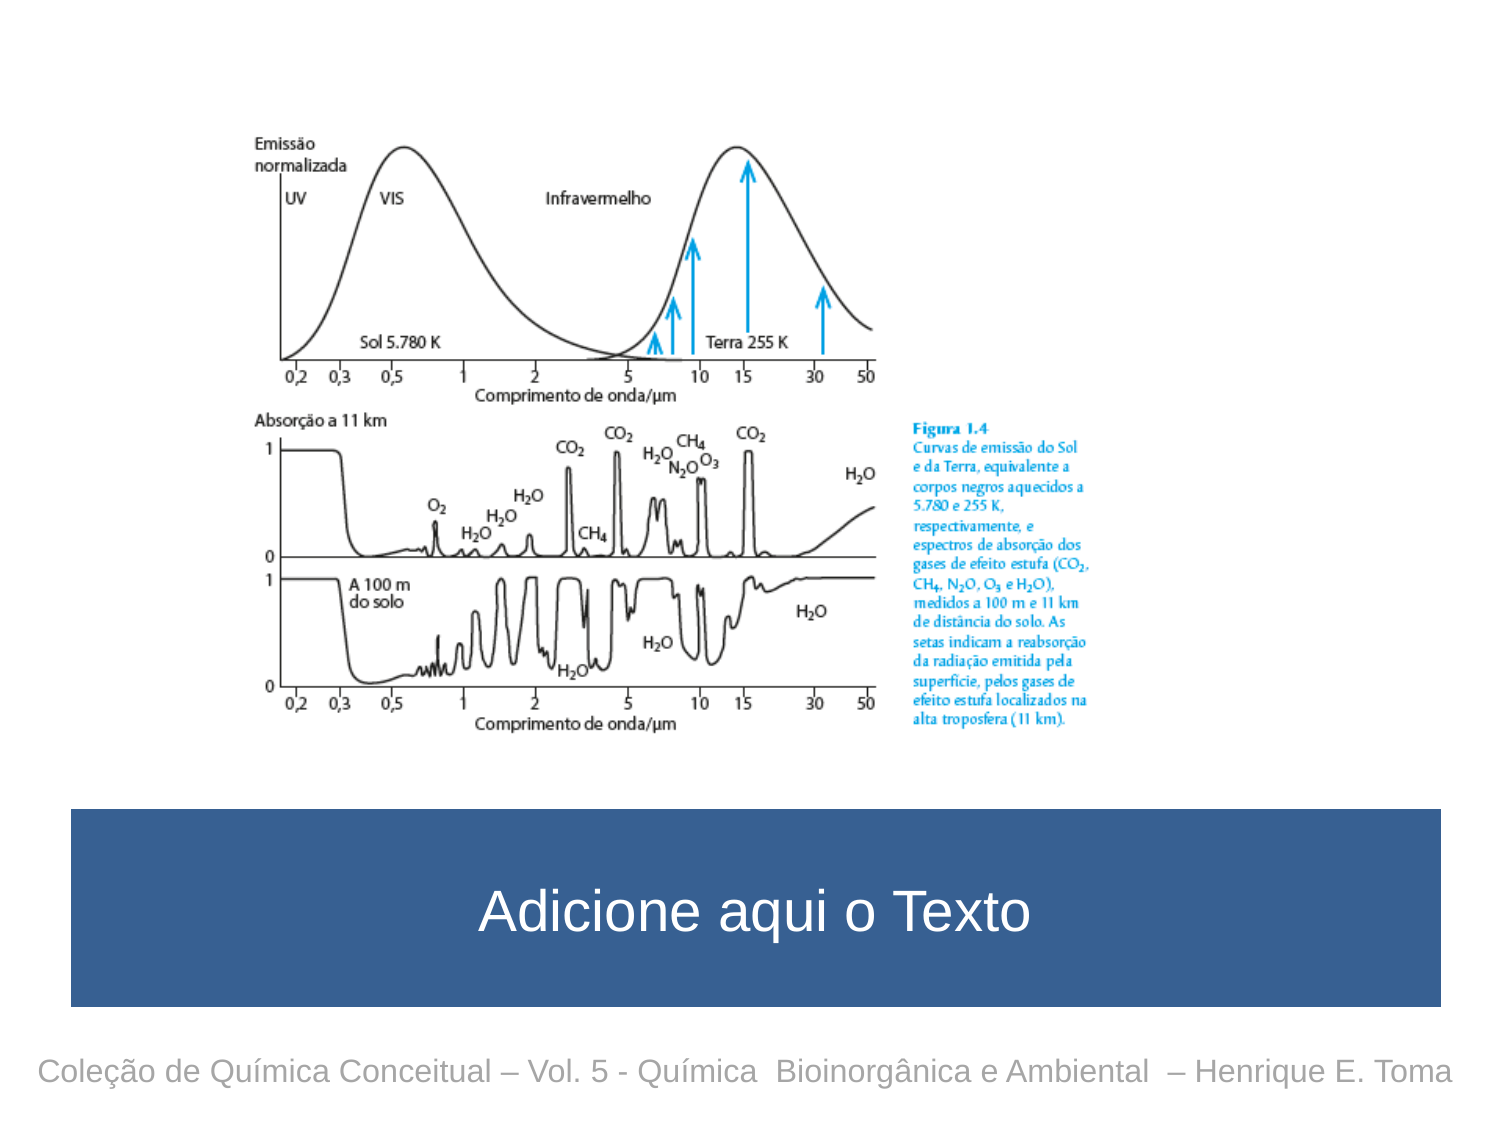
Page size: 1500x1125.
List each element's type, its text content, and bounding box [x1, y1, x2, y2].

text_box Adicione aqui o Texto [70, 808, 1442, 1008]
footer Coleção de Química Conceitual – Vol. 5 - Química Bioinorgânica e Ambiental – Henrique E. Toma [0, 1042, 1500, 1103]
picture [229, 125, 1106, 739]
